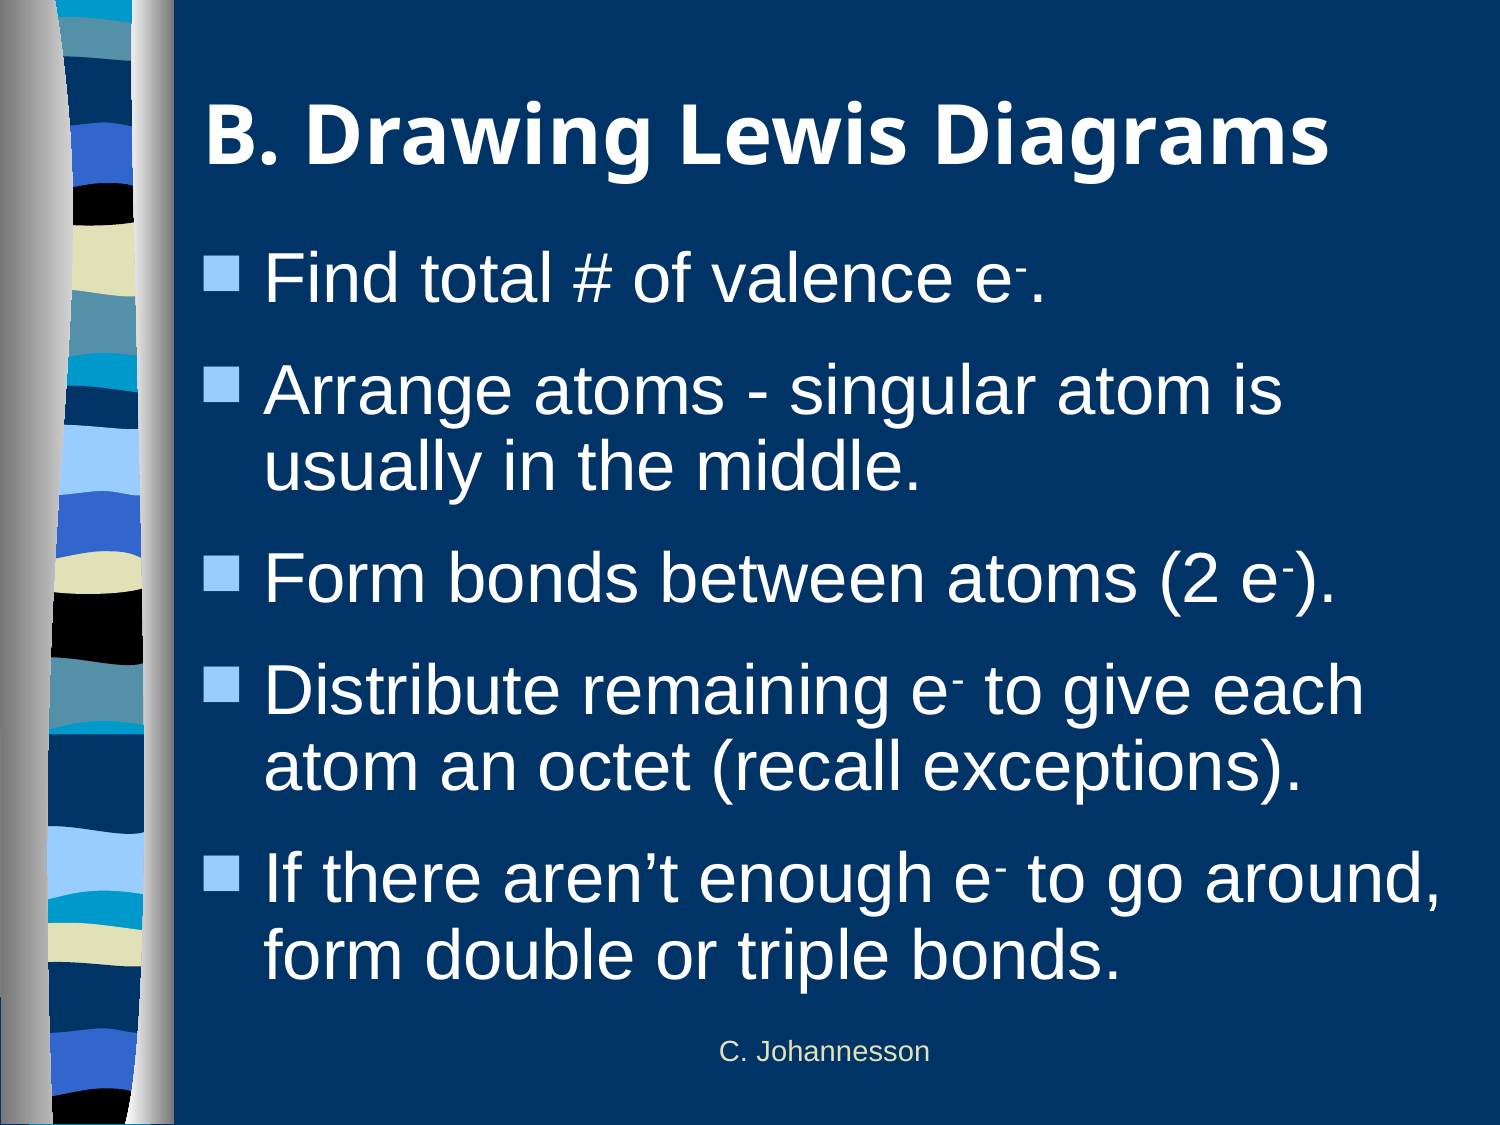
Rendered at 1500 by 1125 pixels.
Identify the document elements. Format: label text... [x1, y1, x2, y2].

footer C. Johannesson [587, 1024, 1063, 1101]
title B. Drawing Lewis Diagrams [187, 37, 1500, 225]
list Find total # of valence e-. Arrange atoms - singular atom is usually in the middle. Form bonds between atoms (2 e-). Distribute remaining e- to give each atom an octet (recall exceptions). If there aren’t enough e- to go around, form double or triple bonds. [192, 233, 1468, 622]
